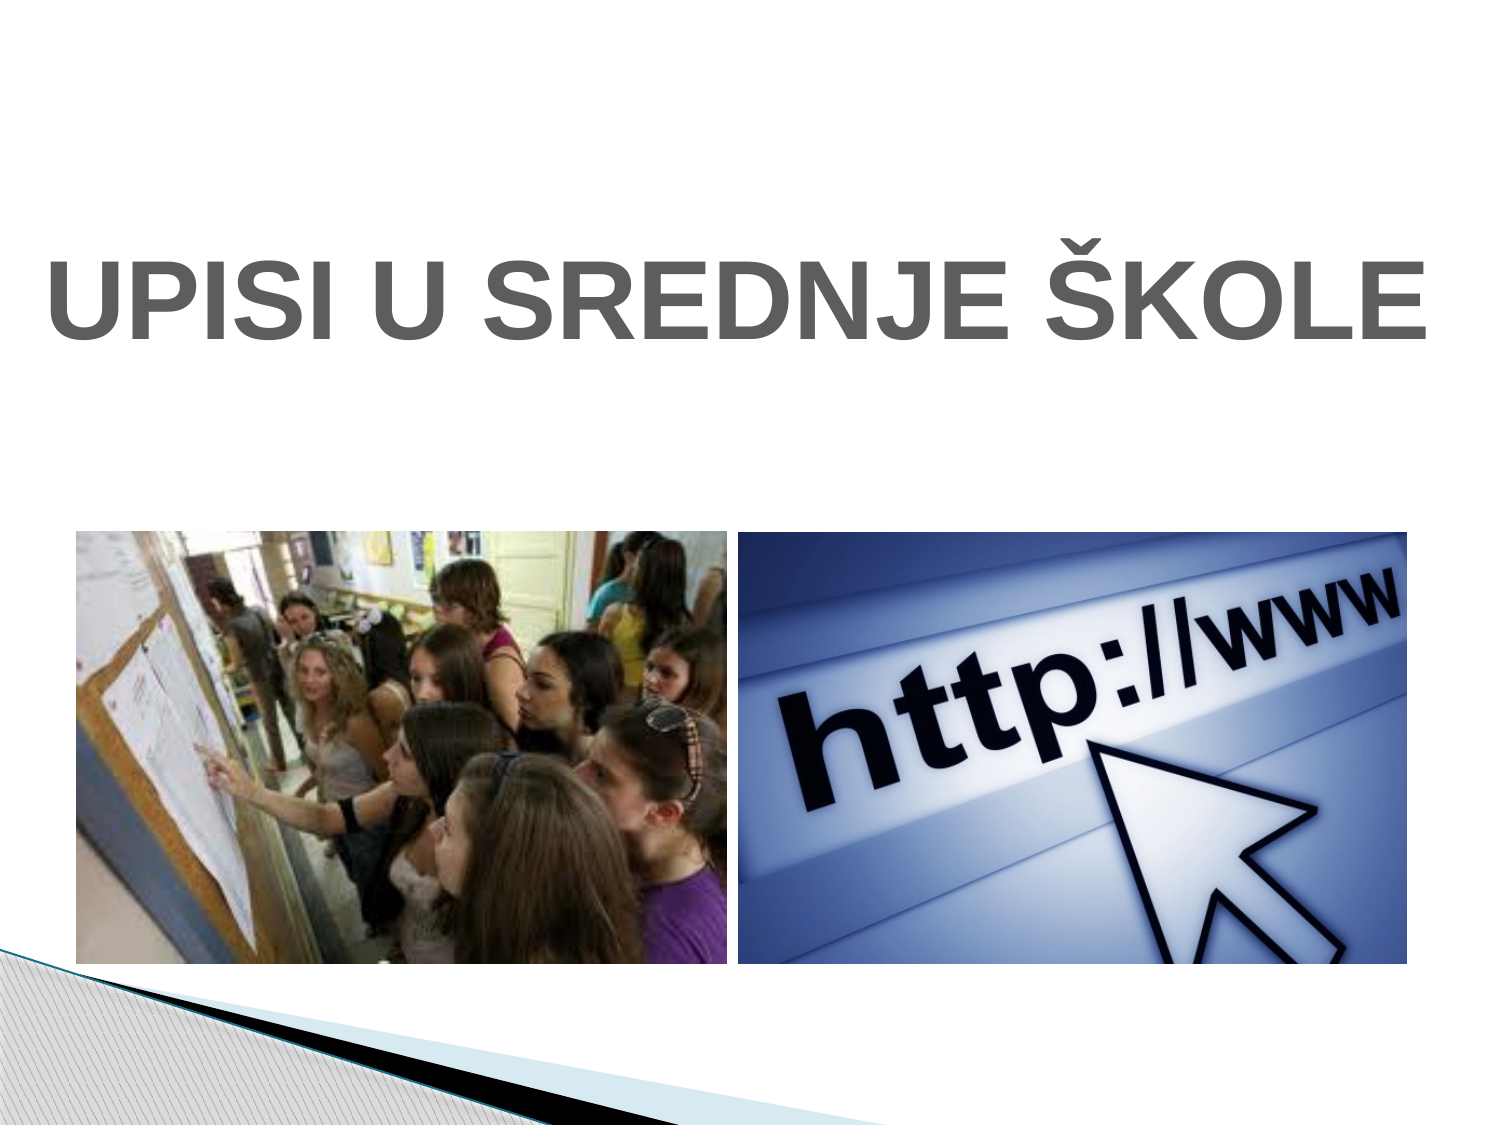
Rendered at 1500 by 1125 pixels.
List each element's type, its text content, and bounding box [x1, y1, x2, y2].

picture [738, 532, 1407, 965]
text_box UPISI U SREDNJE ŠKOLE [29, 219, 1447, 369]
picture [76, 530, 727, 965]
